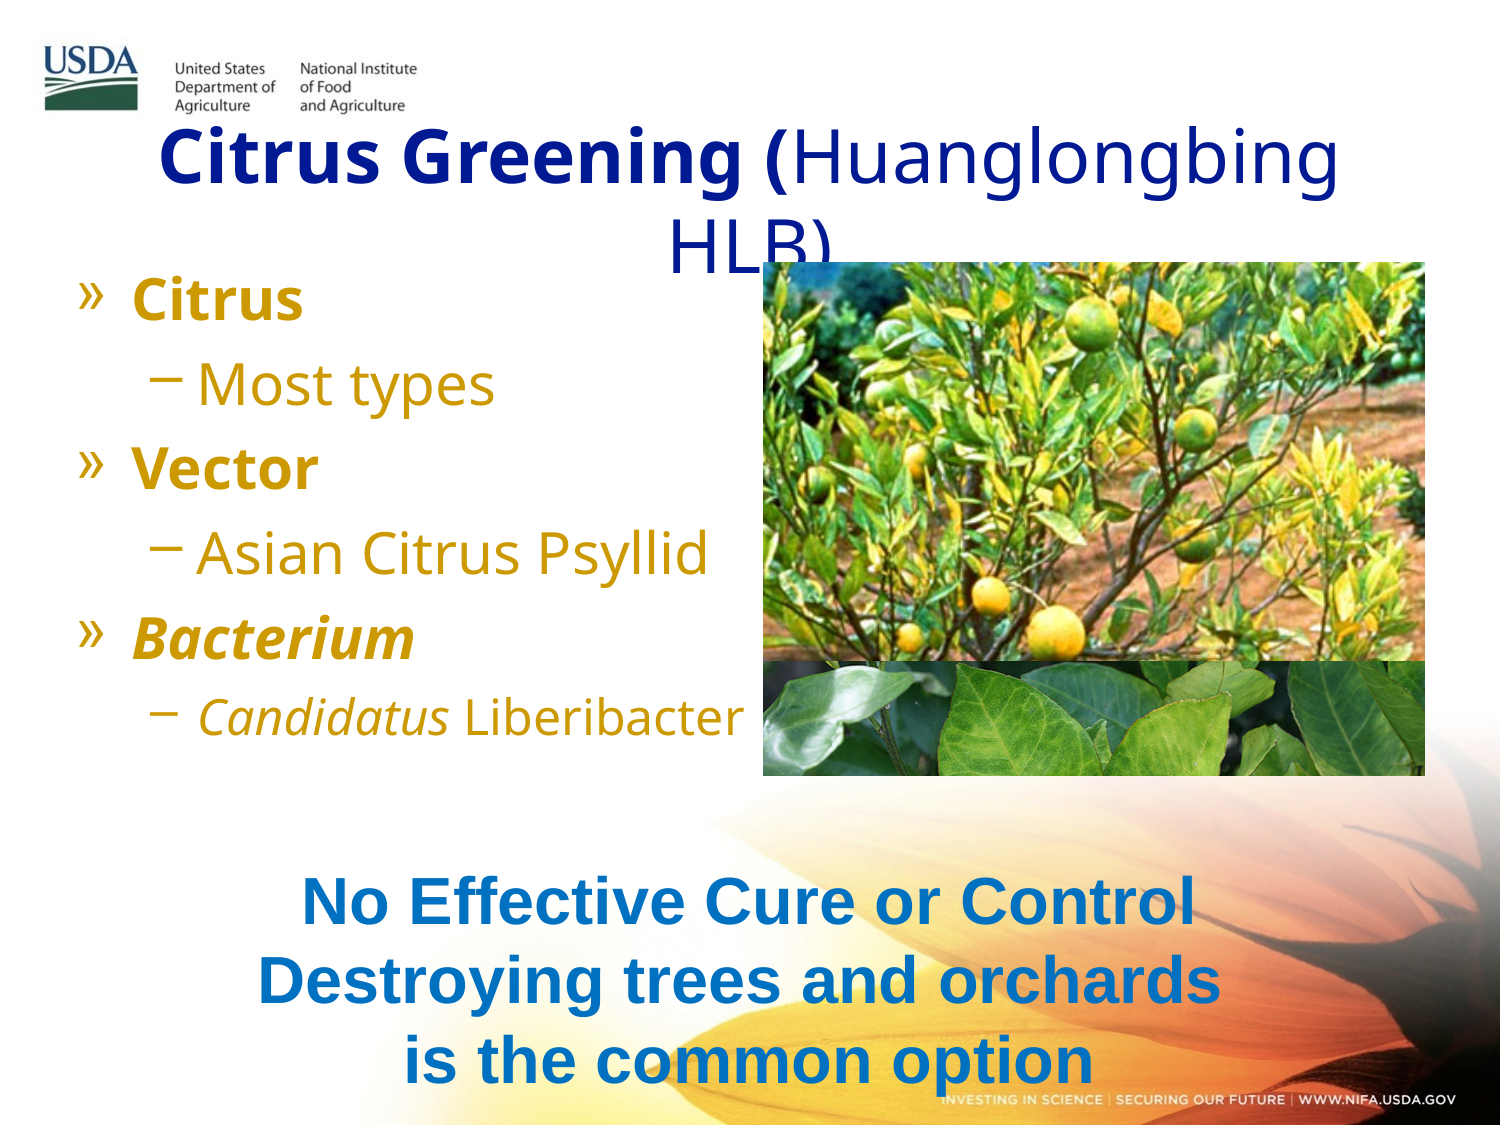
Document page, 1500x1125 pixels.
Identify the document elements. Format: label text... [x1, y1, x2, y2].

list Citrus Most types Vector Asian Citrus Psyllid Bacterium Candidatus Liberibacter [74, 261, 784, 1125]
title Citrus Greening (Huanglongbing HLB) [74, 133, 1426, 262]
picture [0, 0, 1500, 1125]
text_box No Effective Cure or Control Destroying trees and orchards is the common option [249, 849, 1251, 1105]
